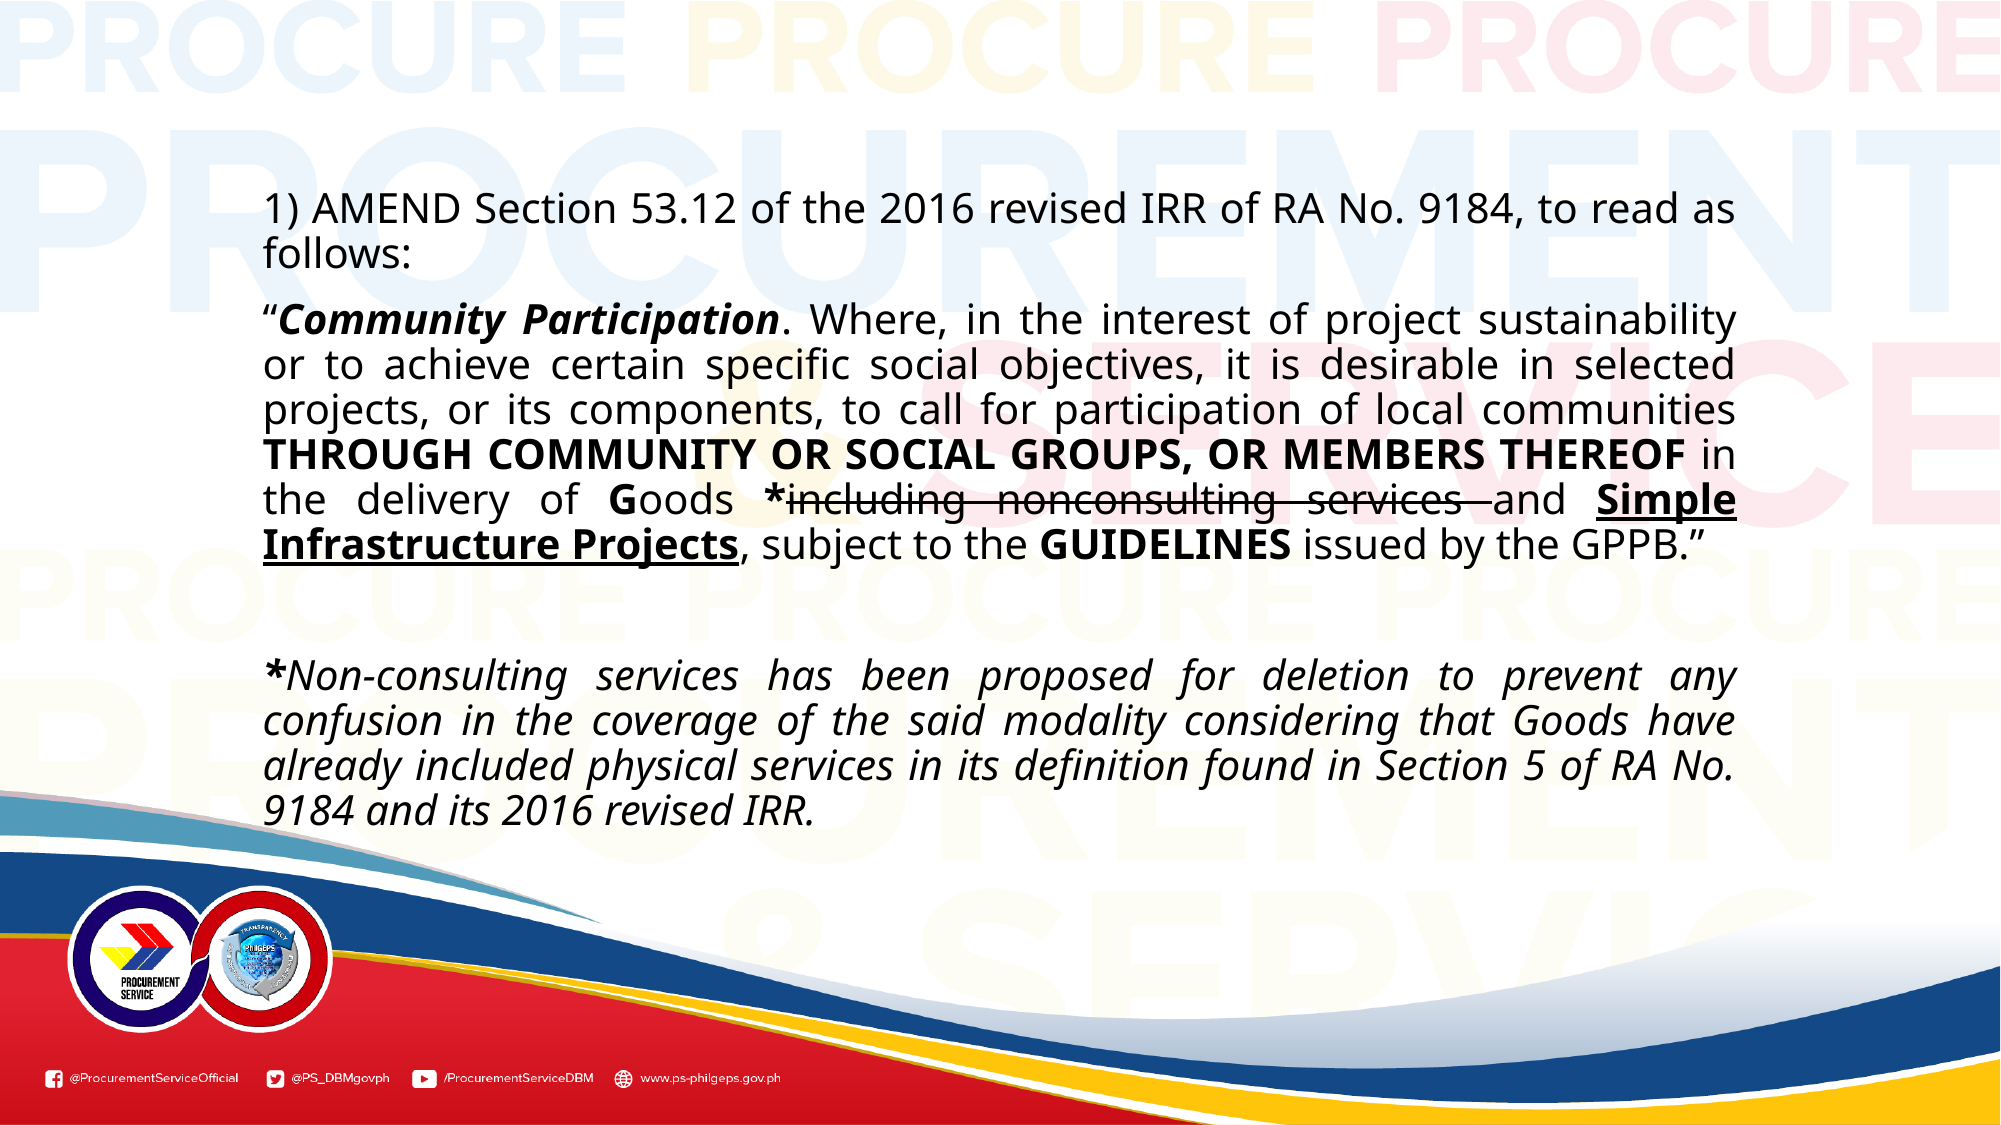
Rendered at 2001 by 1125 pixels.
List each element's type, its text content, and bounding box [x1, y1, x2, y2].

picture [0, 0, 2001, 1125]
subtitle 1) AMEND Section 53.12 of the 2016 revised IRR of RA No. 9184, to read as follows: “Community Participation. Where, in the interest of project sustainability or to achieve certain specific social objectives, it is desirable in selected projects, or its components, to call for participation of local communities THROUGH COMMUNITY OR SOCIAL GROUPS, OR MEMBERS THEREOF in the delivery of Goods *including nonconsulting services and Simple Infrastructure Projects, subject to the GUIDELINES issued by the GPPB.” *Non-consulting services has been proposed for deletion to prevent any confusion in the coverage of the said modality considering that Goods have already included physical services in its definition found in Section 5 of RA No. 9184 and its 2016 revised IRR. [247, 179, 1753, 1057]
